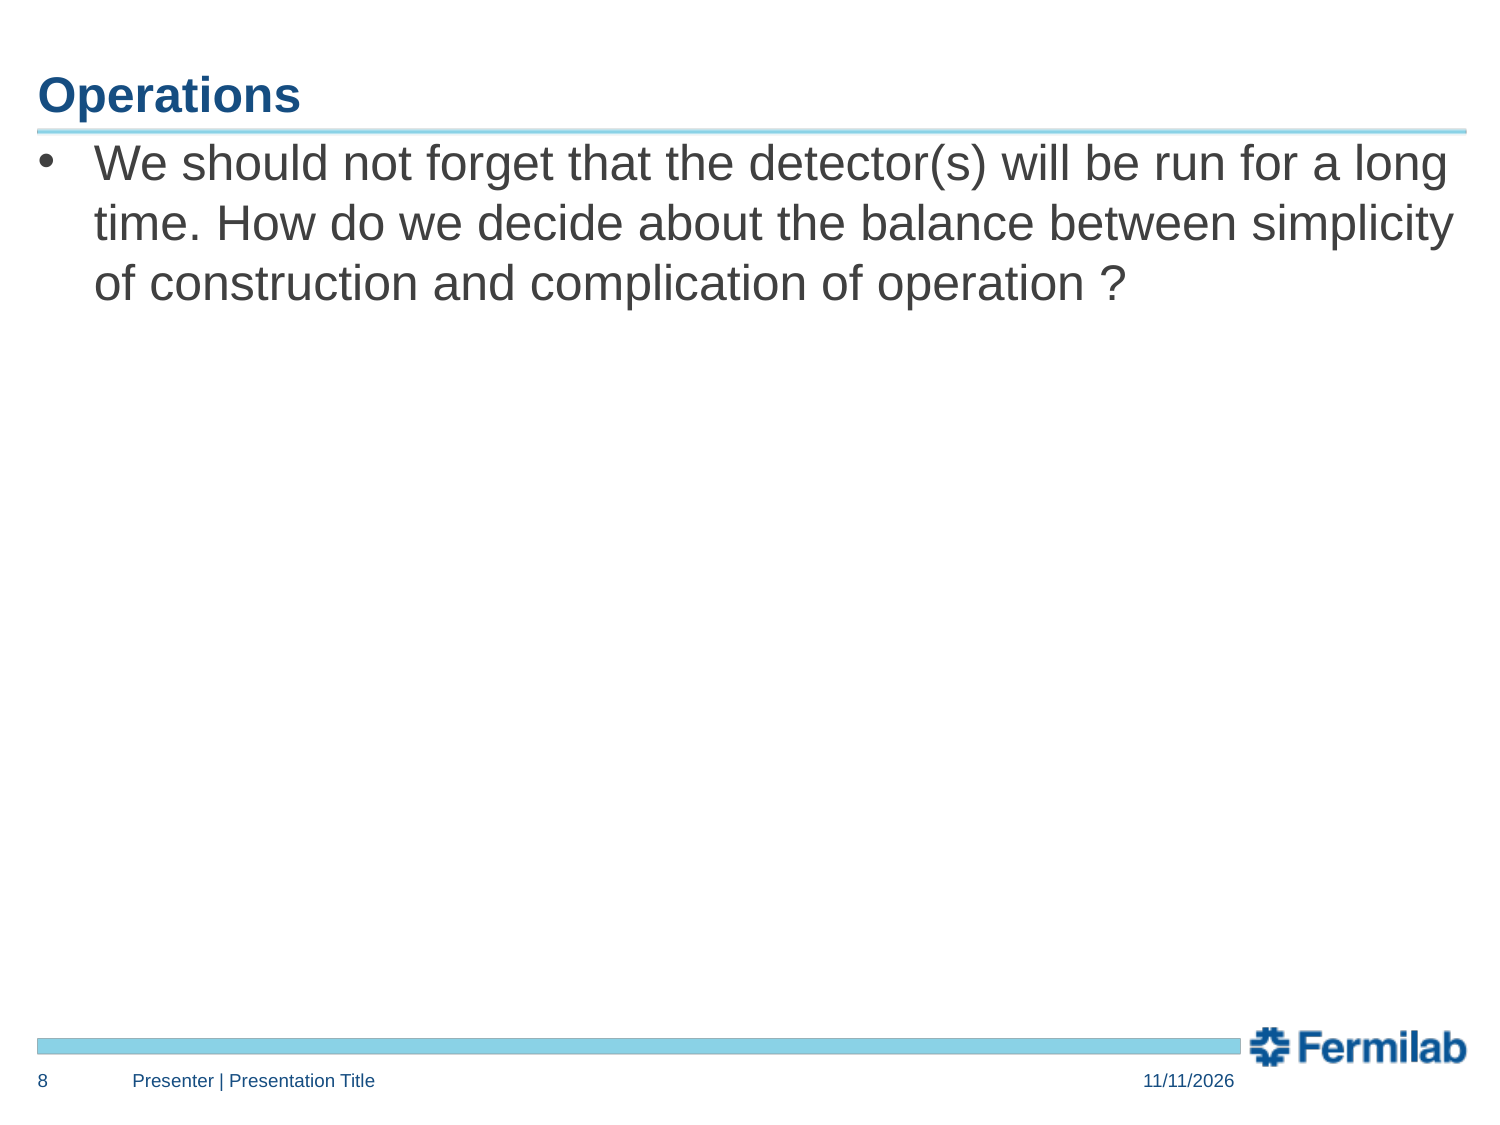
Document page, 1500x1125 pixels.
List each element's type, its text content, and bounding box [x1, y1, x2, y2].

slide_number 8 [37, 1068, 111, 1109]
title Operations [37, 17, 1463, 123]
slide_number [1058, 1068, 1235, 1109]
list We should not forget that the detector(s) will be run for a long time. How do we decide about the balance between simplicity of construction and complication of operation ? [37, 130, 1461, 1049]
footer Presenter | Presentation Title [132, 1068, 1014, 1109]
